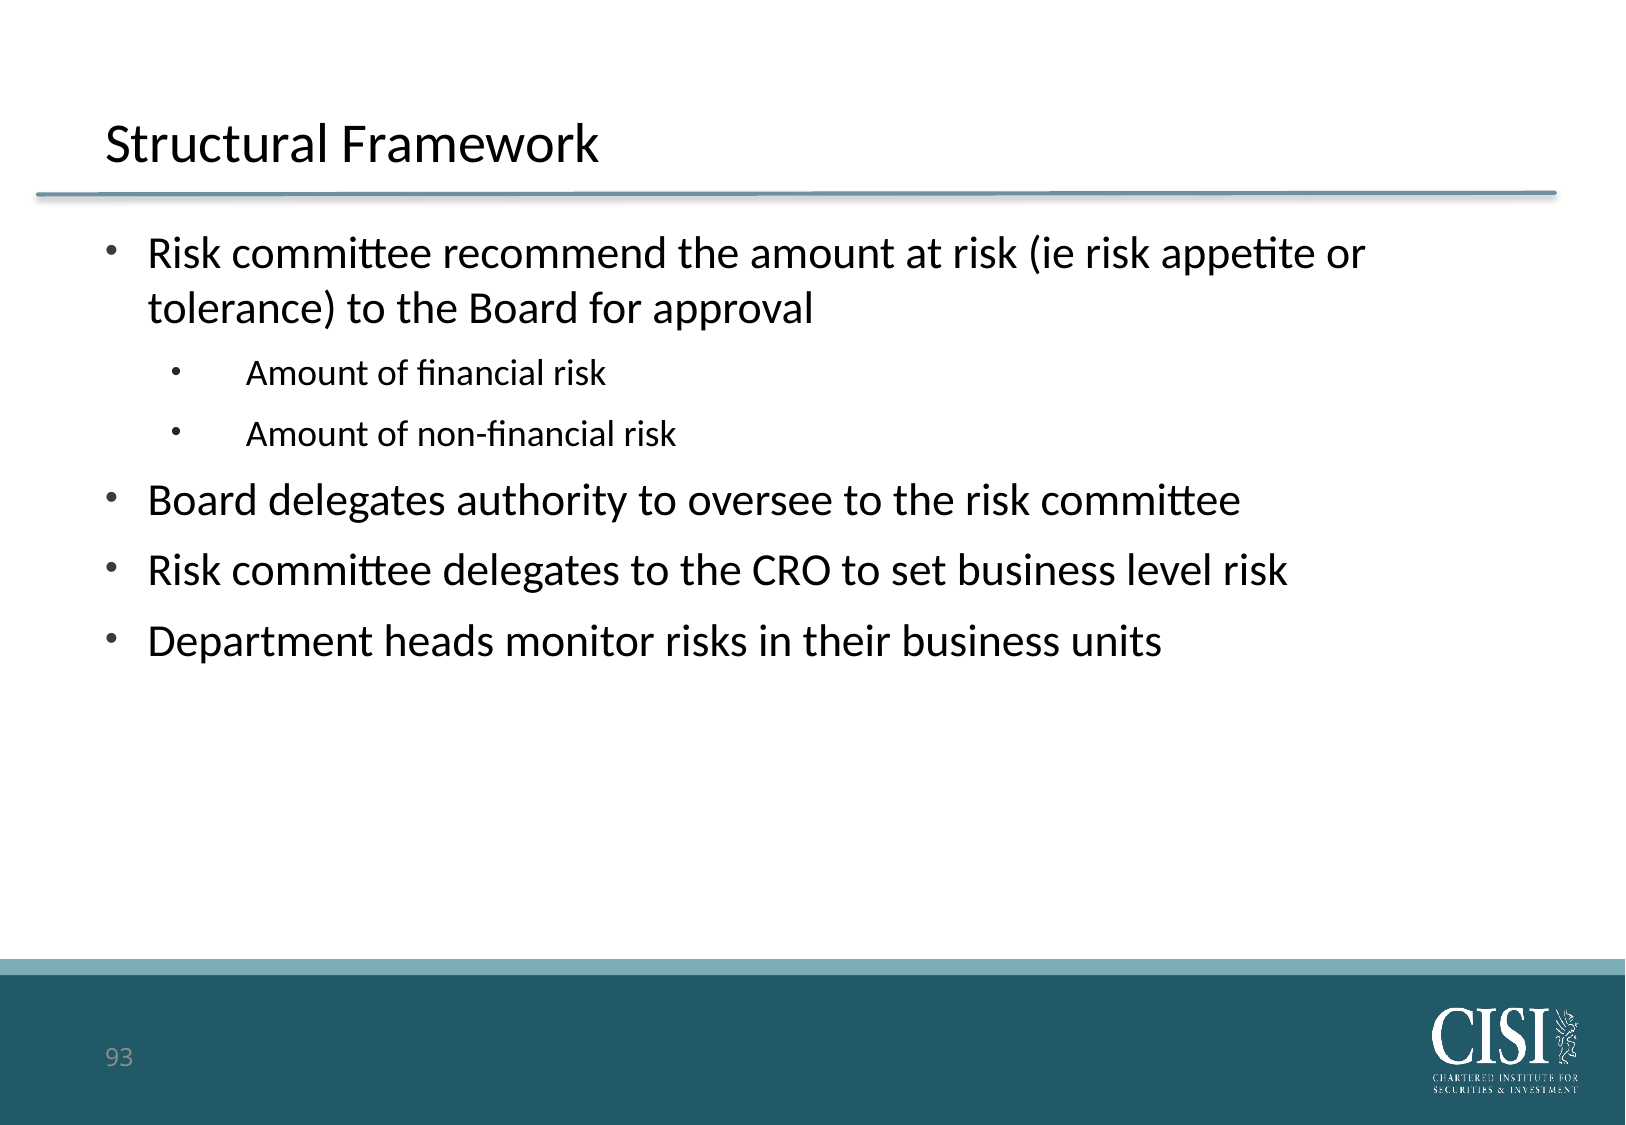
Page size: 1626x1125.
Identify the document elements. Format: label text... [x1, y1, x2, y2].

picture [0, 976, 1625, 1125]
title Structural Framework [90, 98, 1512, 215]
list Risk committee recommend the amount at risk (ie risk appetite or tolerance) to the Board for approval Amount of financial risk Amount of non-financial risk Board delegates authority to oversee to the risk committee Risk committee delegates to the CRO to set business level risk Department heads monitor risks in their business units [90, 215, 1512, 918]
slide_number 93 [90, 1028, 171, 1089]
